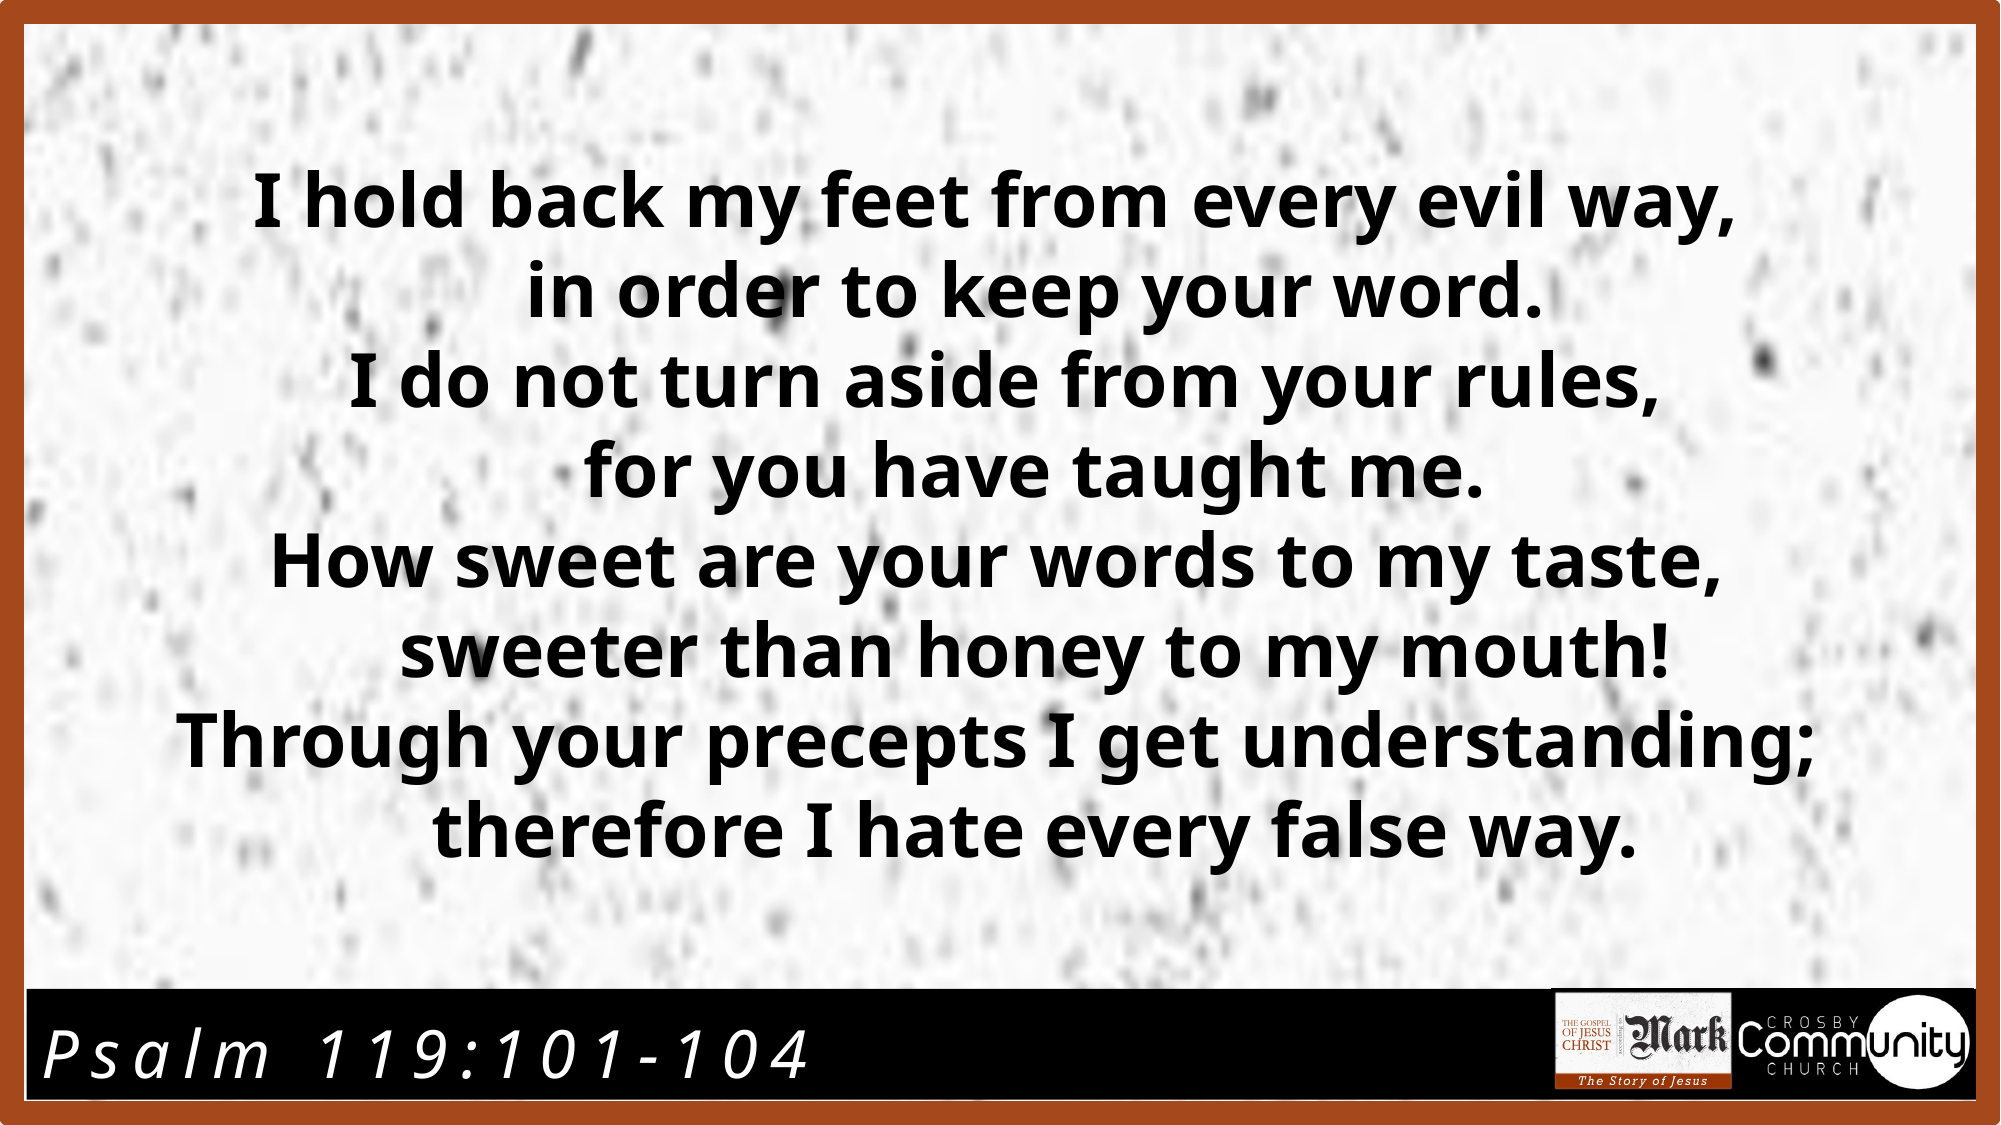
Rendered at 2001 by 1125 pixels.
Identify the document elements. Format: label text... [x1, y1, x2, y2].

picture [0, 0, 2001, 1125]
text_box [0, 8, 2000, 1125]
text_box I hold back my feet from every evil way, in order to keep your word. I do not turn aside from your rules, for you have taught me. How sweet are your words to my taste, sweeter than honey to my mouth! Through your precepts I get understanding; therefore I hate every false way. [145, 47, 1848, 977]
text_box [9, 9, 1990, 1116]
picture [1550, 988, 1974, 1094]
